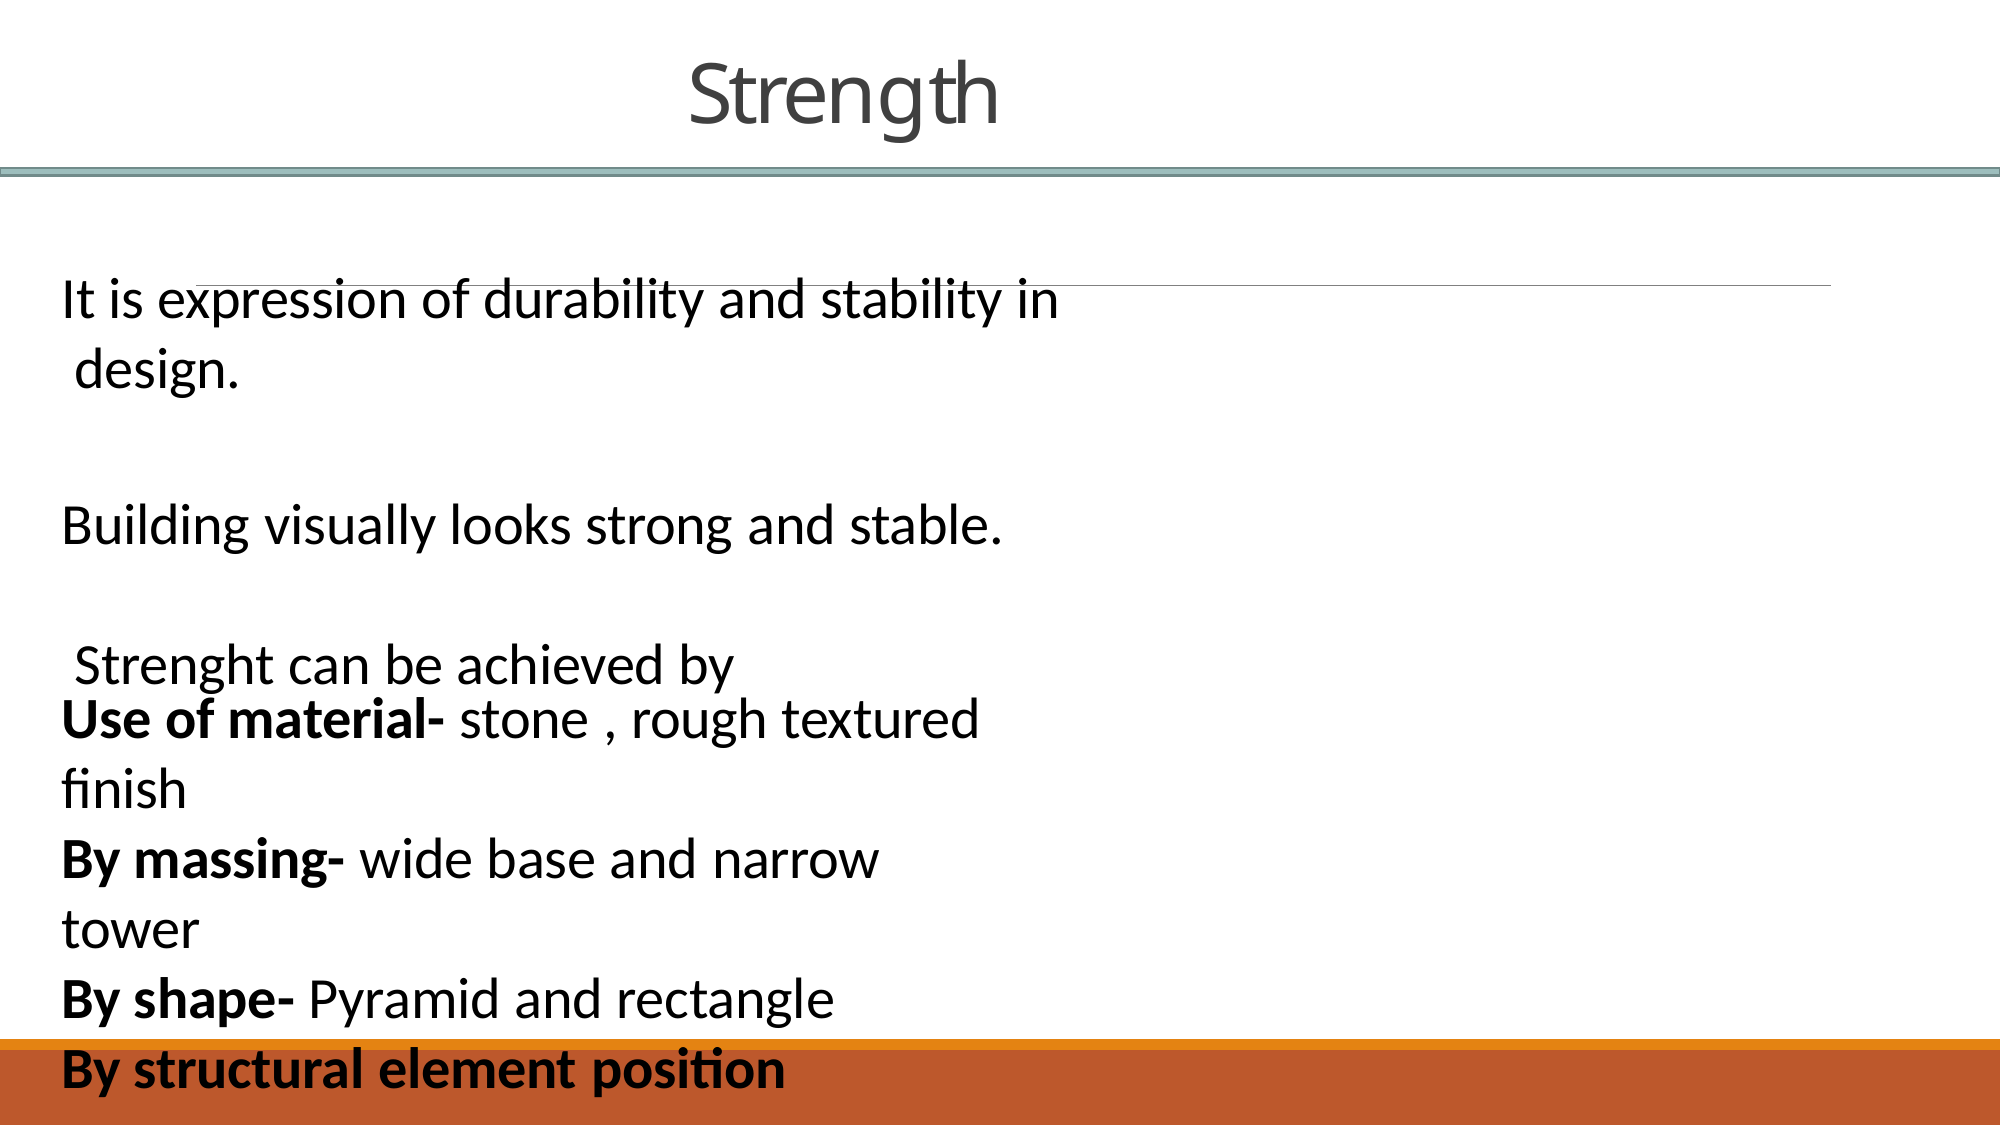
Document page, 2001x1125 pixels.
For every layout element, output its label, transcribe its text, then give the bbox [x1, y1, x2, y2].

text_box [0, 166, 2000, 178]
text_box It is expression of durability and stability in design. Building visually looks strong and stable. Strenght can be achieved by Use of material- stone , rough textured finish By massing- wide base and narrow tower By shape- Pyramid and rectangle By structural element position [59, 258, 1072, 1100]
title Strength [685, 0, 1018, 141]
